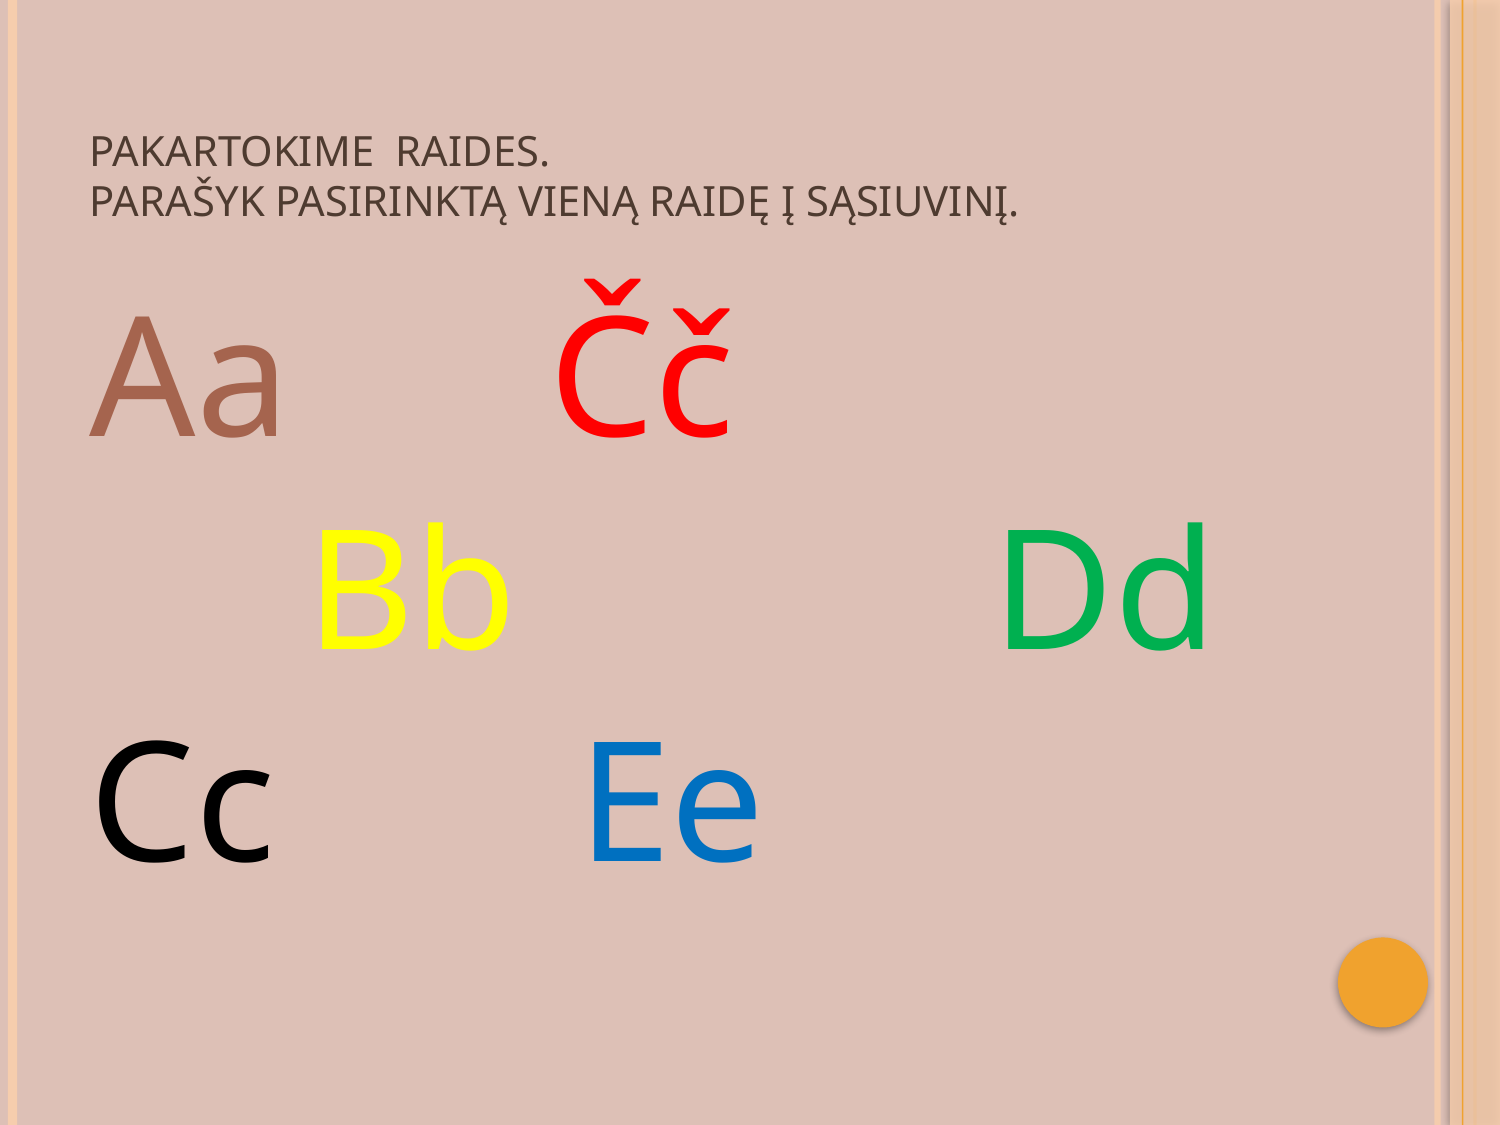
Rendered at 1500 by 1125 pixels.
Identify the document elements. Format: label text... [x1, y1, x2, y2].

title Pakartokime raides. Parašyk pasirinktą vieną raidę į sąsiuvinį. [75, 45, 1300, 233]
list Aa Čč Bb Dd Cc Ee [75, 262, 1300, 1062]
